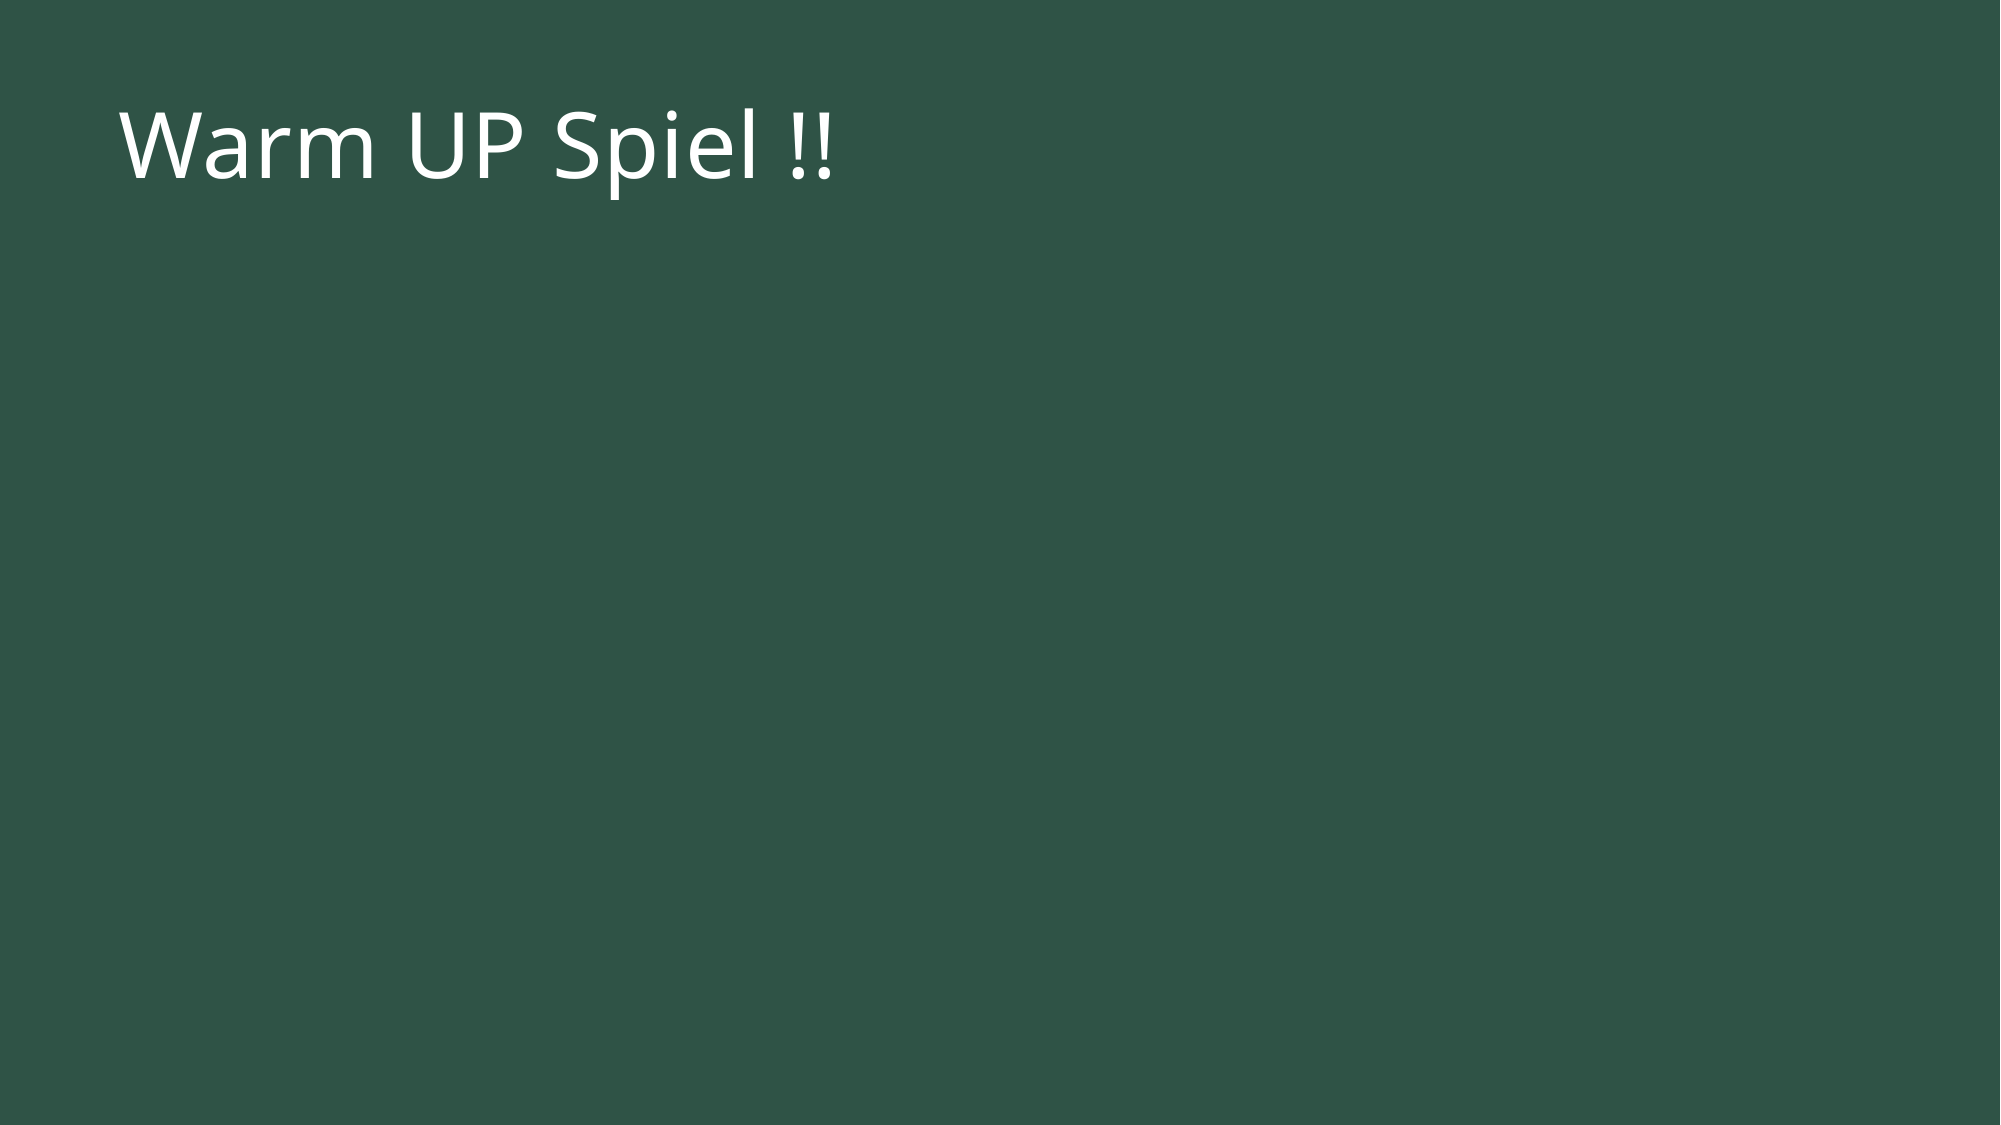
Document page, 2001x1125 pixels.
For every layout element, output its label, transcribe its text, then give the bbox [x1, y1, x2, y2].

title Warm UP Spiel !! [118, 101, 1878, 344]
